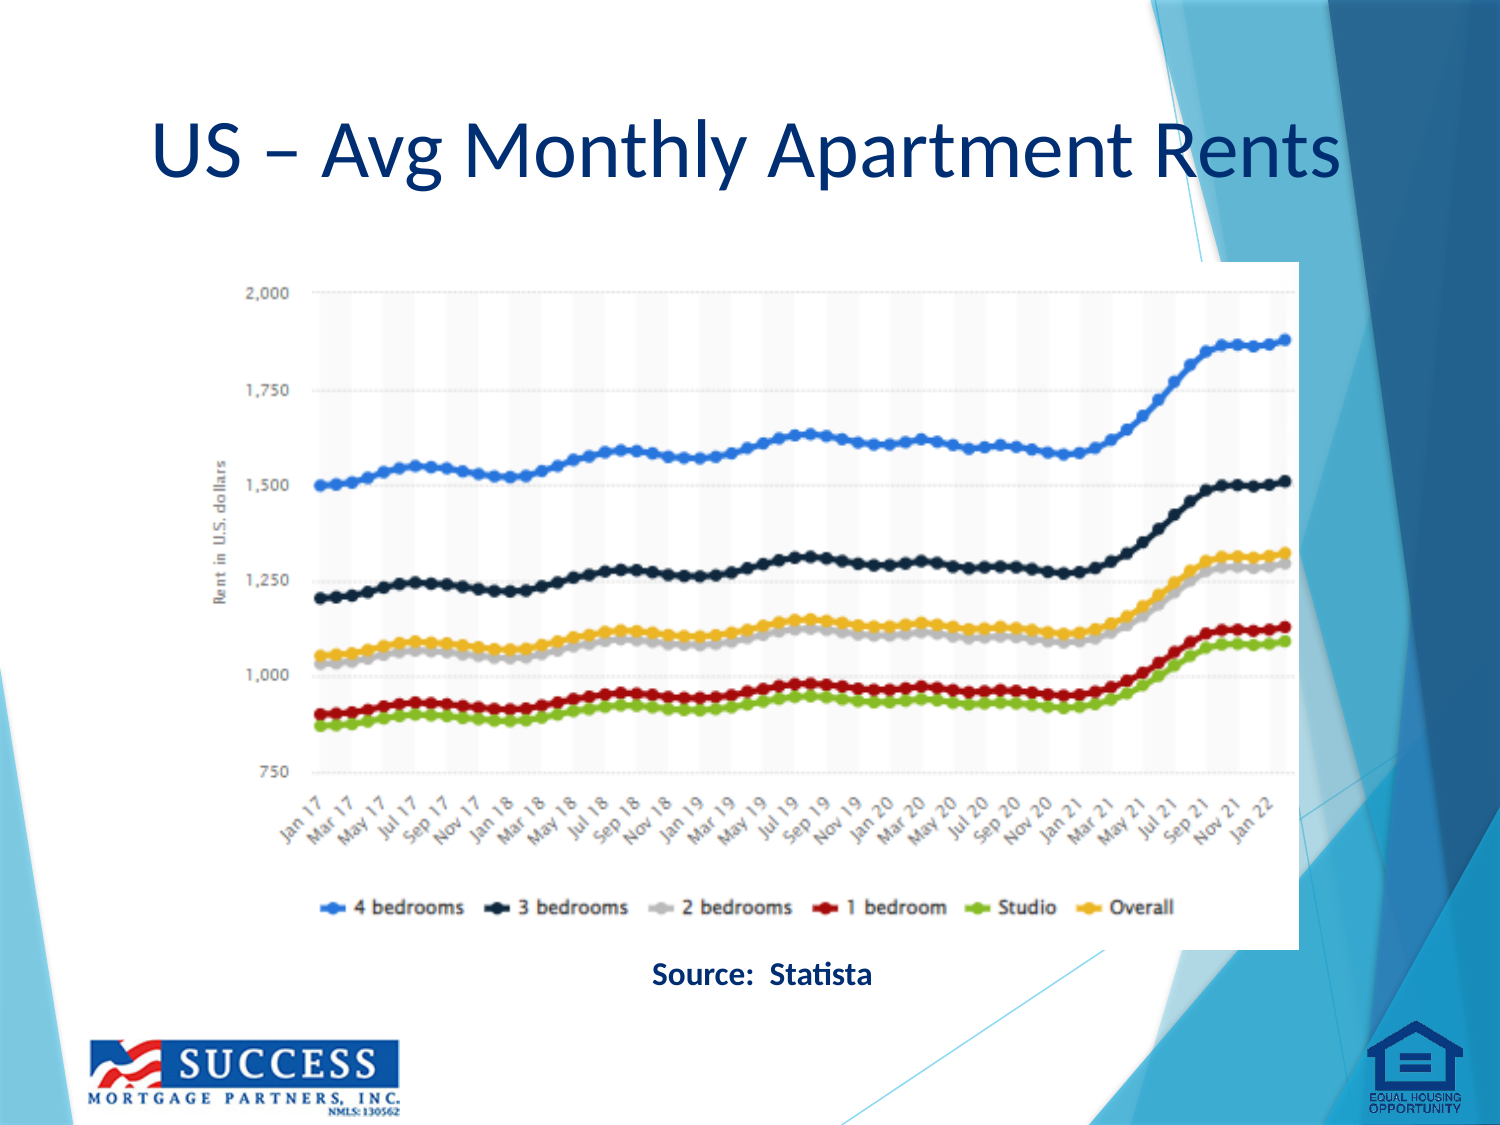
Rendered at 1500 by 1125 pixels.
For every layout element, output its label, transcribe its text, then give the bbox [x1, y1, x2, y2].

picture [86, 1039, 401, 1117]
picture [195, 261, 1299, 951]
text_box US – Avg Monthly Apartment Rents [115, 86, 1379, 188]
text_box Source: Statista [508, 960, 1017, 1000]
picture [1362, 1015, 1468, 1117]
